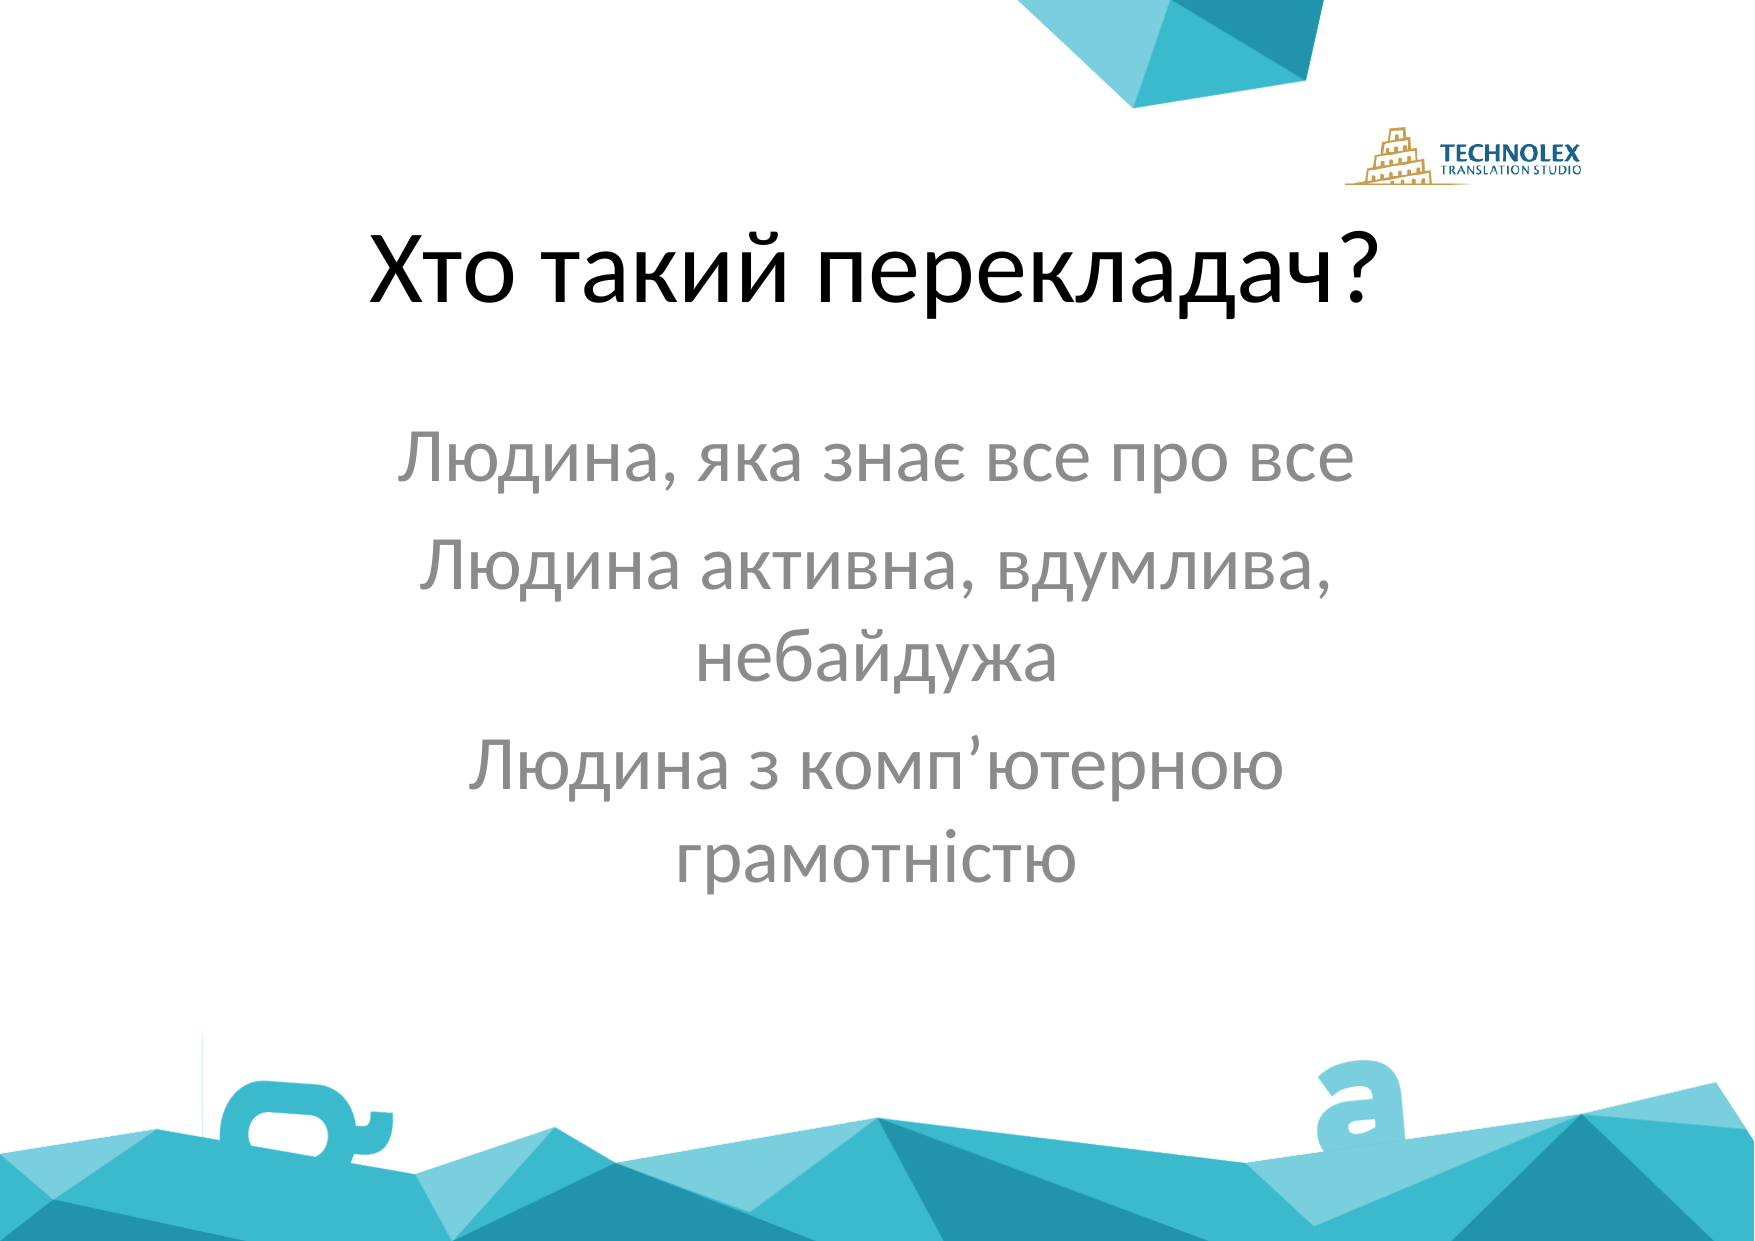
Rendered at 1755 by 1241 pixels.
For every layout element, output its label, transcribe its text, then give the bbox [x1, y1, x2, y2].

picture [0, 1034, 1755, 1241]
subtitle Людина, яка знає все про все Людина активна, вдумлива, небайдужа Людина з комп’ютерною грамотністю [263, 395, 1492, 1020]
picture [1345, 127, 1581, 185]
picture [1017, 0, 1324, 109]
title Хто такий перекладач? [131, 183, 1623, 337]
